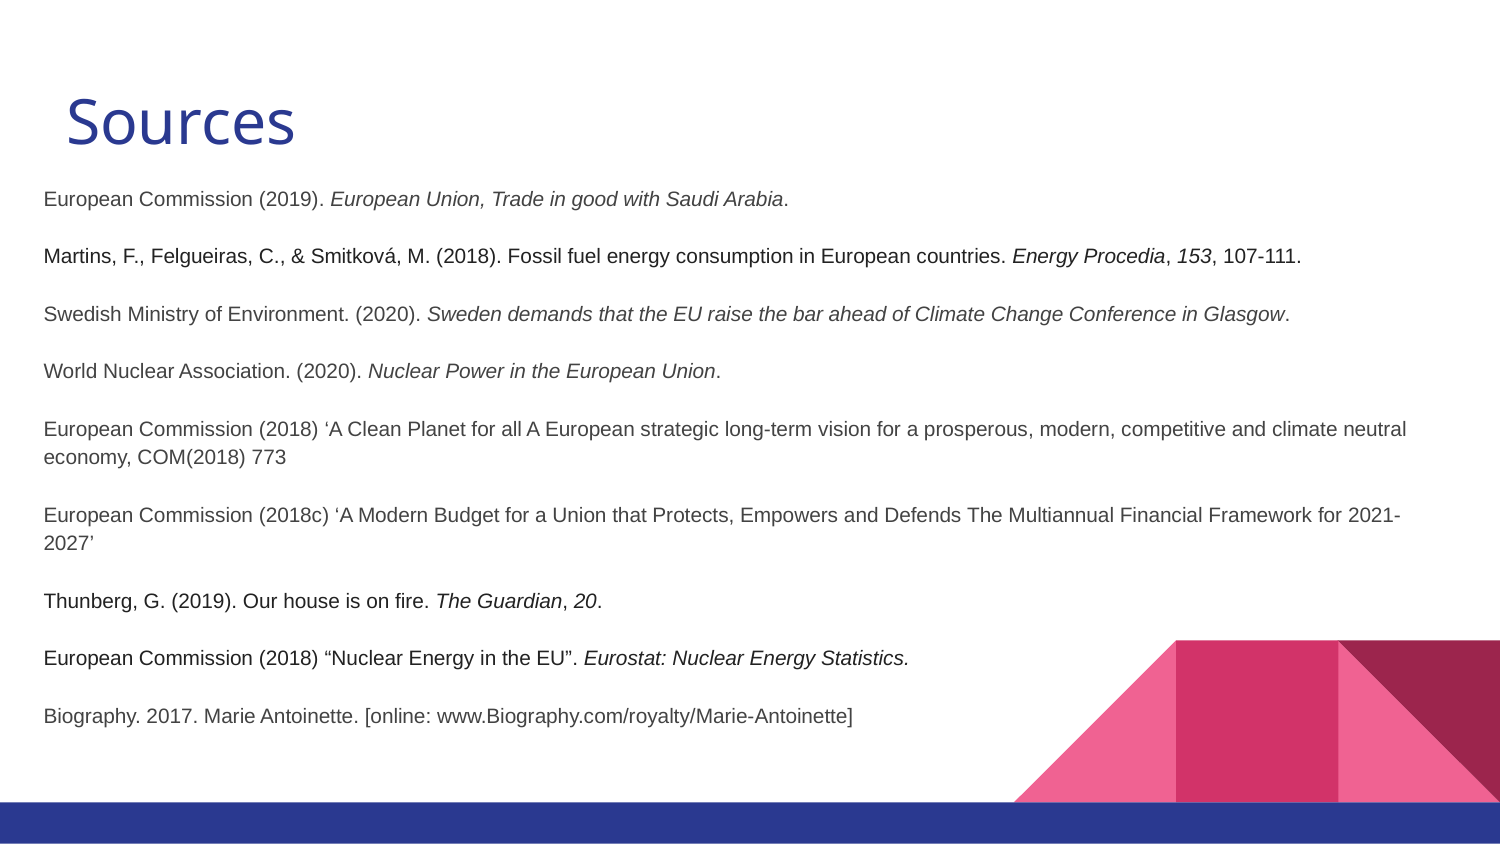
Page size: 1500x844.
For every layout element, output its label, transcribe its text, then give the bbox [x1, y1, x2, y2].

title Sources [51, 67, 1449, 167]
list European Commission (2019). European Union, Trade in good with Saudi Arabia. Martins, F., Felgueiras, C., & Smitková, M. (2018). Fossil fuel energy consumption in European countries. Energy Procedia, 153, 107-111. Swedish Ministry of Environment. (2020). Sweden demands that the EU raise the bar ahead of Climate Change Conference in Glasgow. World Nuclear Association. (2020). Nuclear Power in the European Union. European Commission (2018) ‘A Clean Planet for all A European strategic long-term vision for a prosperous, modern, competitive and climate neutral economy, COM(2018) 773 European Commission (2018c) ‘A Modern Budget for a Union that Protects, Empowers and Defends The Multiannual Financial Framework for 2021-2027’ Thunberg, G. (2019). Our house is on fire. The Guardian, 20. European Commission (2018) “Nuclear Energy in the EU”. Eurostat: Nuclear Energy Statistics. Biography. 2017. Marie Antoinette. [online: www.Biography.com/royalty/Marie-Antoinette] [28, 166, 1427, 715]
